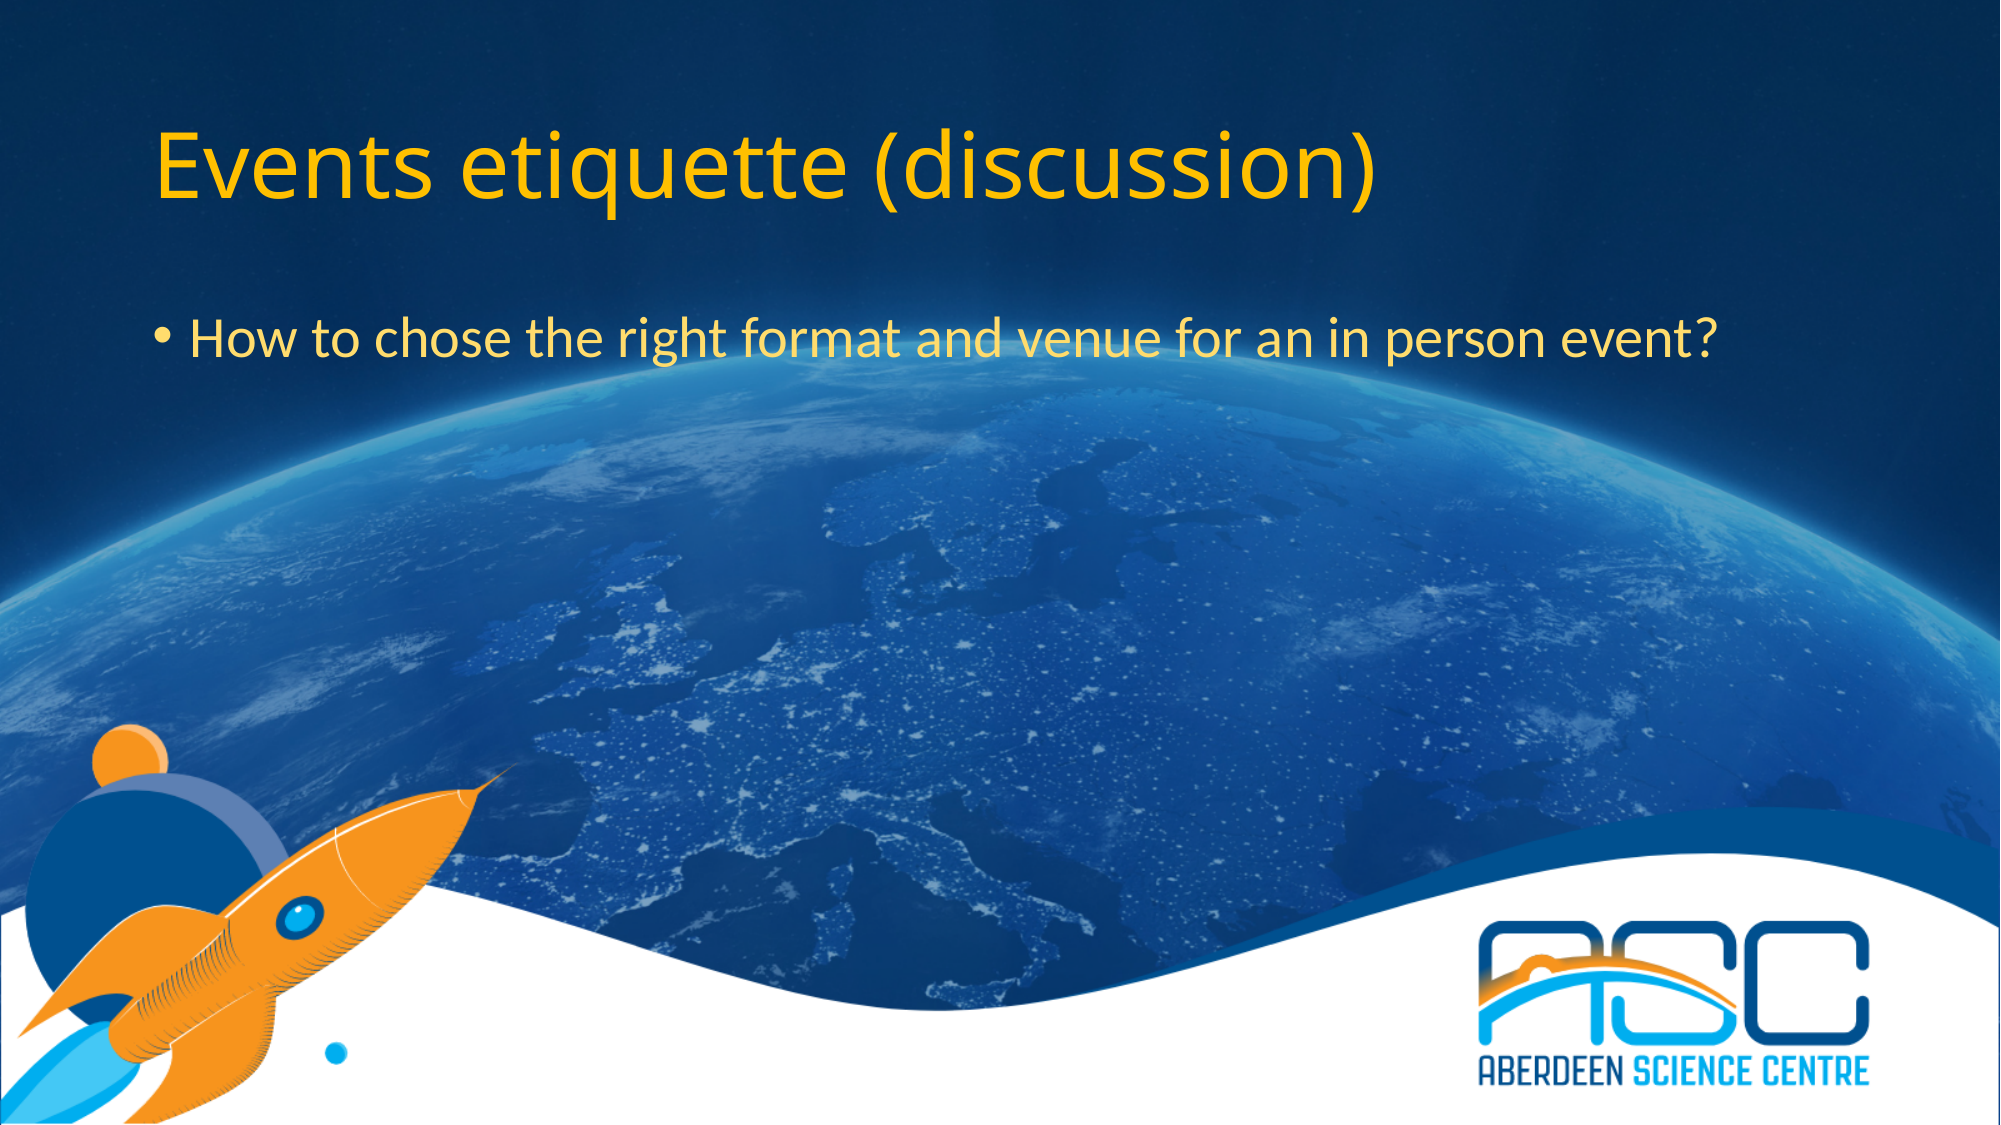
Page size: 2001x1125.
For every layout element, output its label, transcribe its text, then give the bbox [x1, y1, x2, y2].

picture [0, 0, 2000, 1125]
list How to chose the right format and venue for an in person event? [137, 299, 1863, 1014]
title Events etiquette (discussion) [137, 59, 1863, 278]
